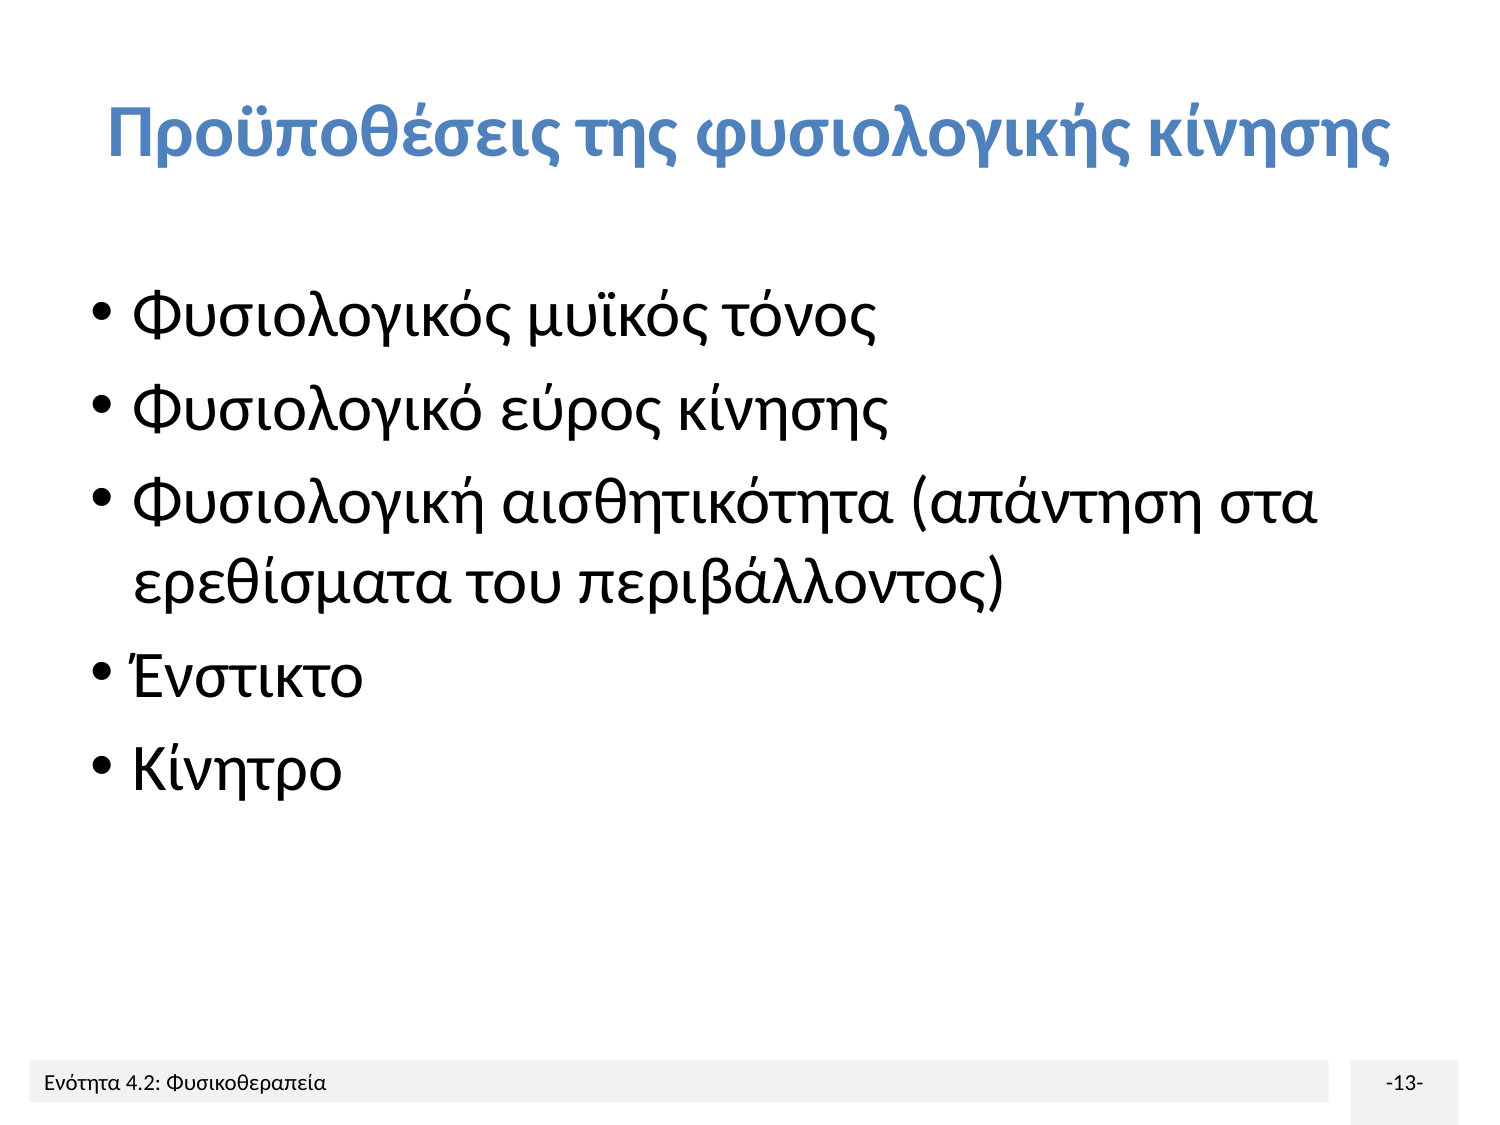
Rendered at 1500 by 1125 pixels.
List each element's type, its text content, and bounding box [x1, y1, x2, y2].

title Προϋποθέσεις της φυσιολογικής κίνησης [75, 45, 1425, 207]
list Φυσιολογικός μυϊκός τόνος Φυσιολογικό εύρος κίνησης Φυσιολογική αισθητικότητα (απάντηση στα ερεθίσματα του περιβάλλοντος) Ένστικτο Κίνητρο [75, 262, 1425, 1005]
